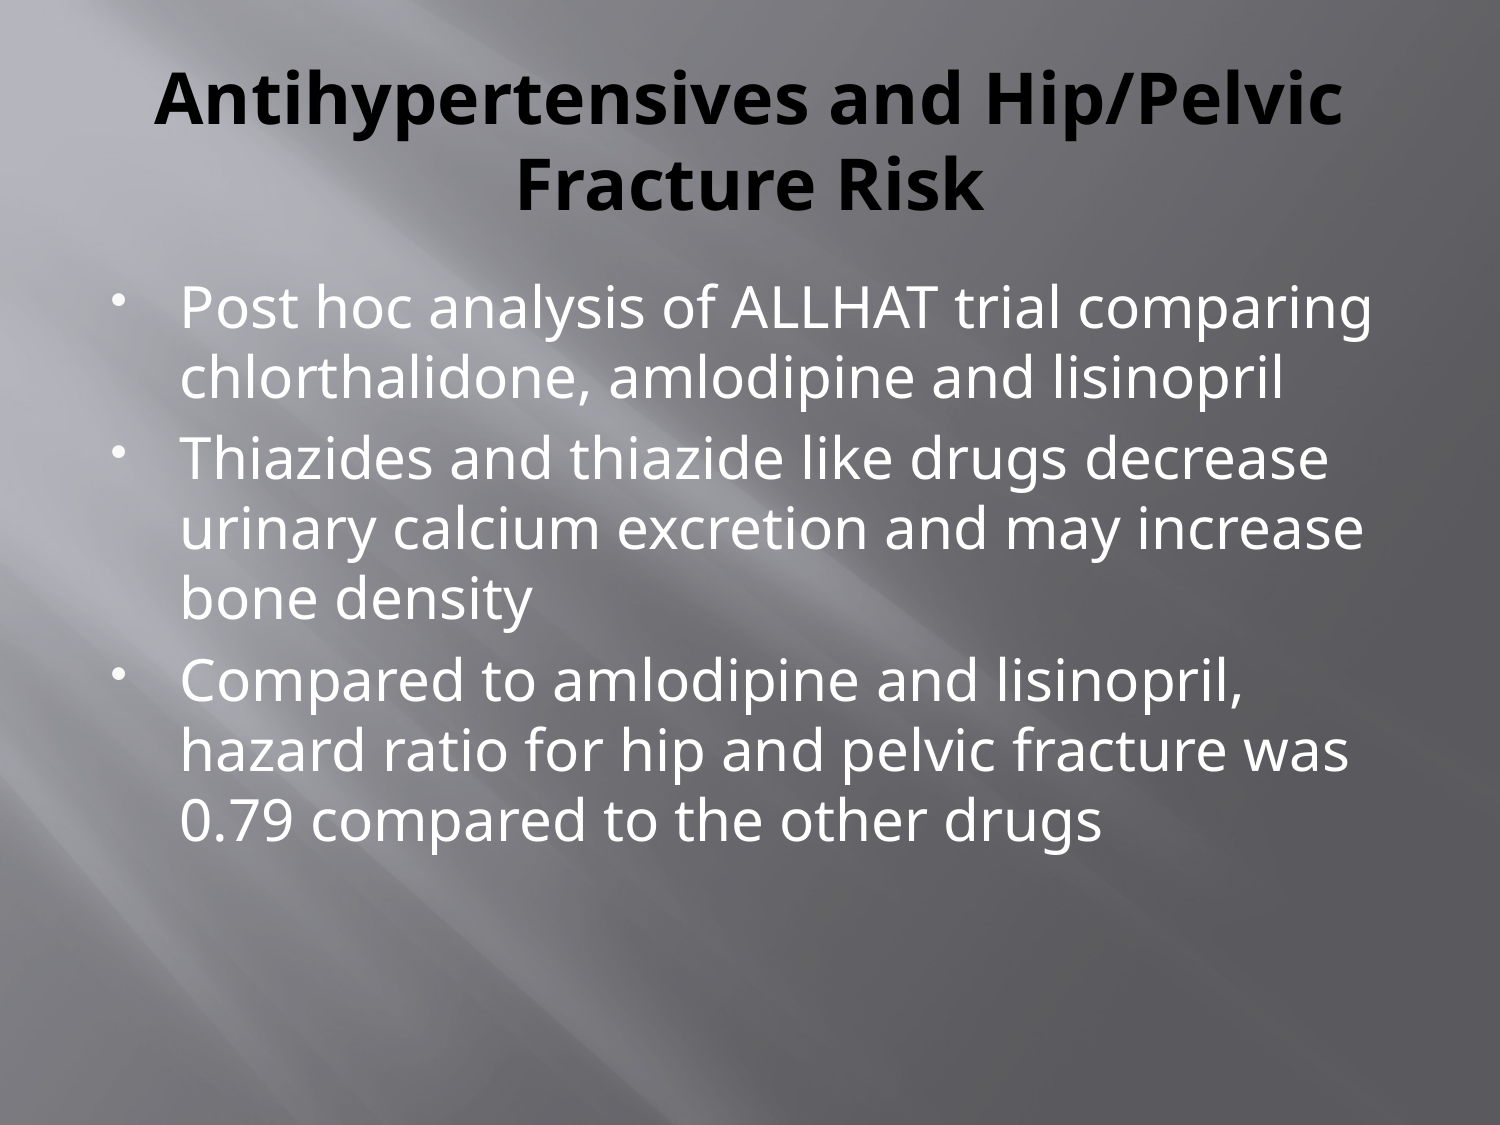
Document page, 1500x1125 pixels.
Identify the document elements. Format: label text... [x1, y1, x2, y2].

title Antihypertensives and Hip/Pelvic Fracture Risk [75, 45, 1425, 233]
list Post hoc analysis of ALLHAT trial comparing chlorthalidone, amlodipine and lisinopril Thiazides and thiazide like drugs decrease urinary calcium excretion and may increase bone density Compared to amlodipine and lisinopril, hazard ratio for hip and pelvic fracture was 0.79 compared to the other drugs [75, 262, 1425, 1035]
